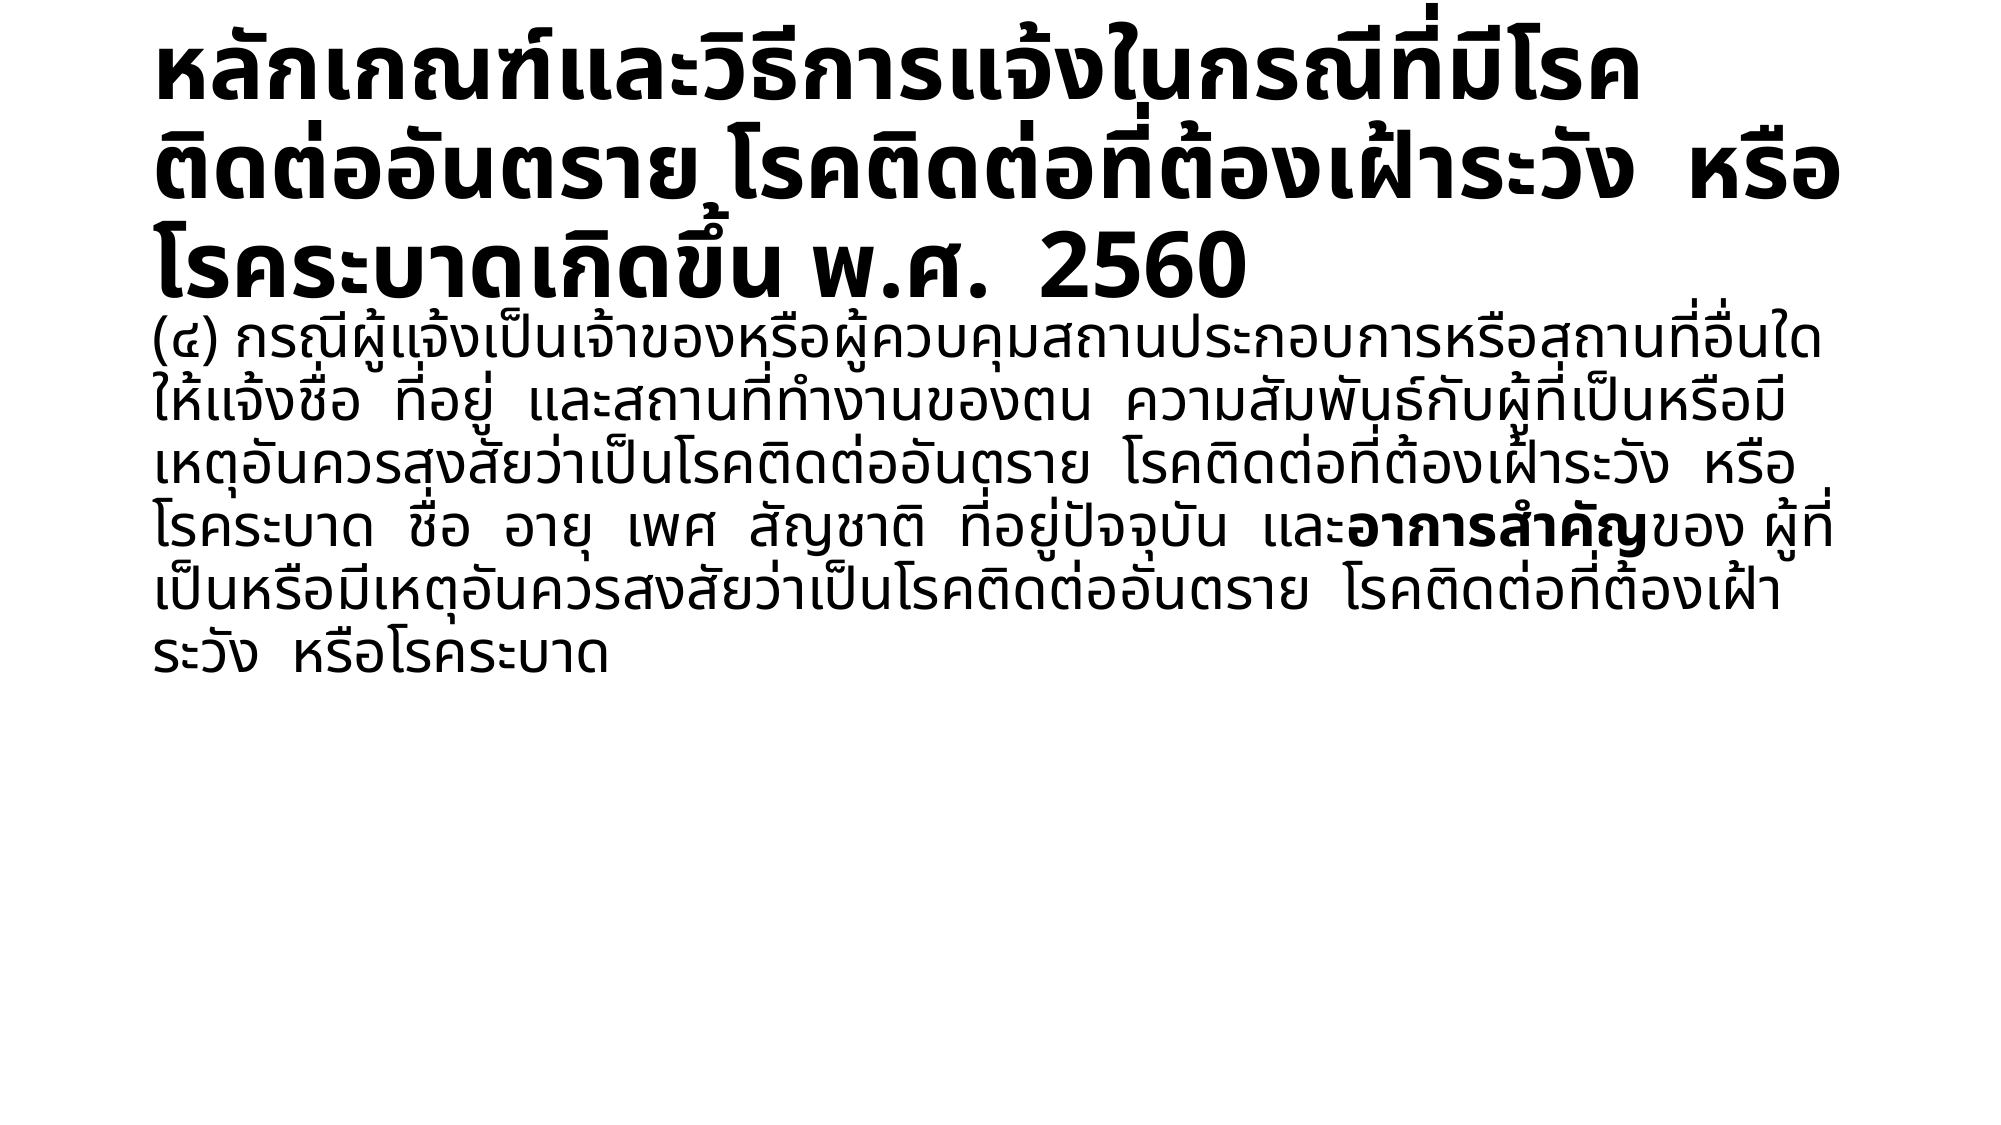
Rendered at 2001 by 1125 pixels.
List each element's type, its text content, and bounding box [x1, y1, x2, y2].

title หลักเกณฑ์และวิธีการแจ้งในกรณีที่มีโรคติดต่ออันตราย โรคติดต่อที่ต้องเฝ้าระวัง หรือโรคระบาดเกิดขึ้น พ.ศ. 2560 [137, 59, 1863, 278]
list (๔) กรณีผู้แจ้งเป็นเจ้าของหรือผู้ควบคุมสถานประกอบการหรือสถานที่อื่นใด ให้แจ้งชื่อ ที่อยู่ และสถานที่ทํางานของตน ความสัมพันธ์กับผู้ที่เป็นหรือมีเหตุอันควรสงสัยว่าเป็นโรคติดต่ออันตราย โรคติดต่อที่ต้องเฝ้าระวัง หรือโรคระบาด ชื่อ อายุ เพศ สัญชาติ ที่อยู่ปัจจุบัน และอาการสําคัญของ ผู้ที่เป็นหรือมีเหตุอันควรสงสัยว่าเป็นโรคติดต่ออันตราย โรคติดต่อที่ต้องเฝ้าระวัง หรือโรคระบาด [137, 299, 1863, 1014]
